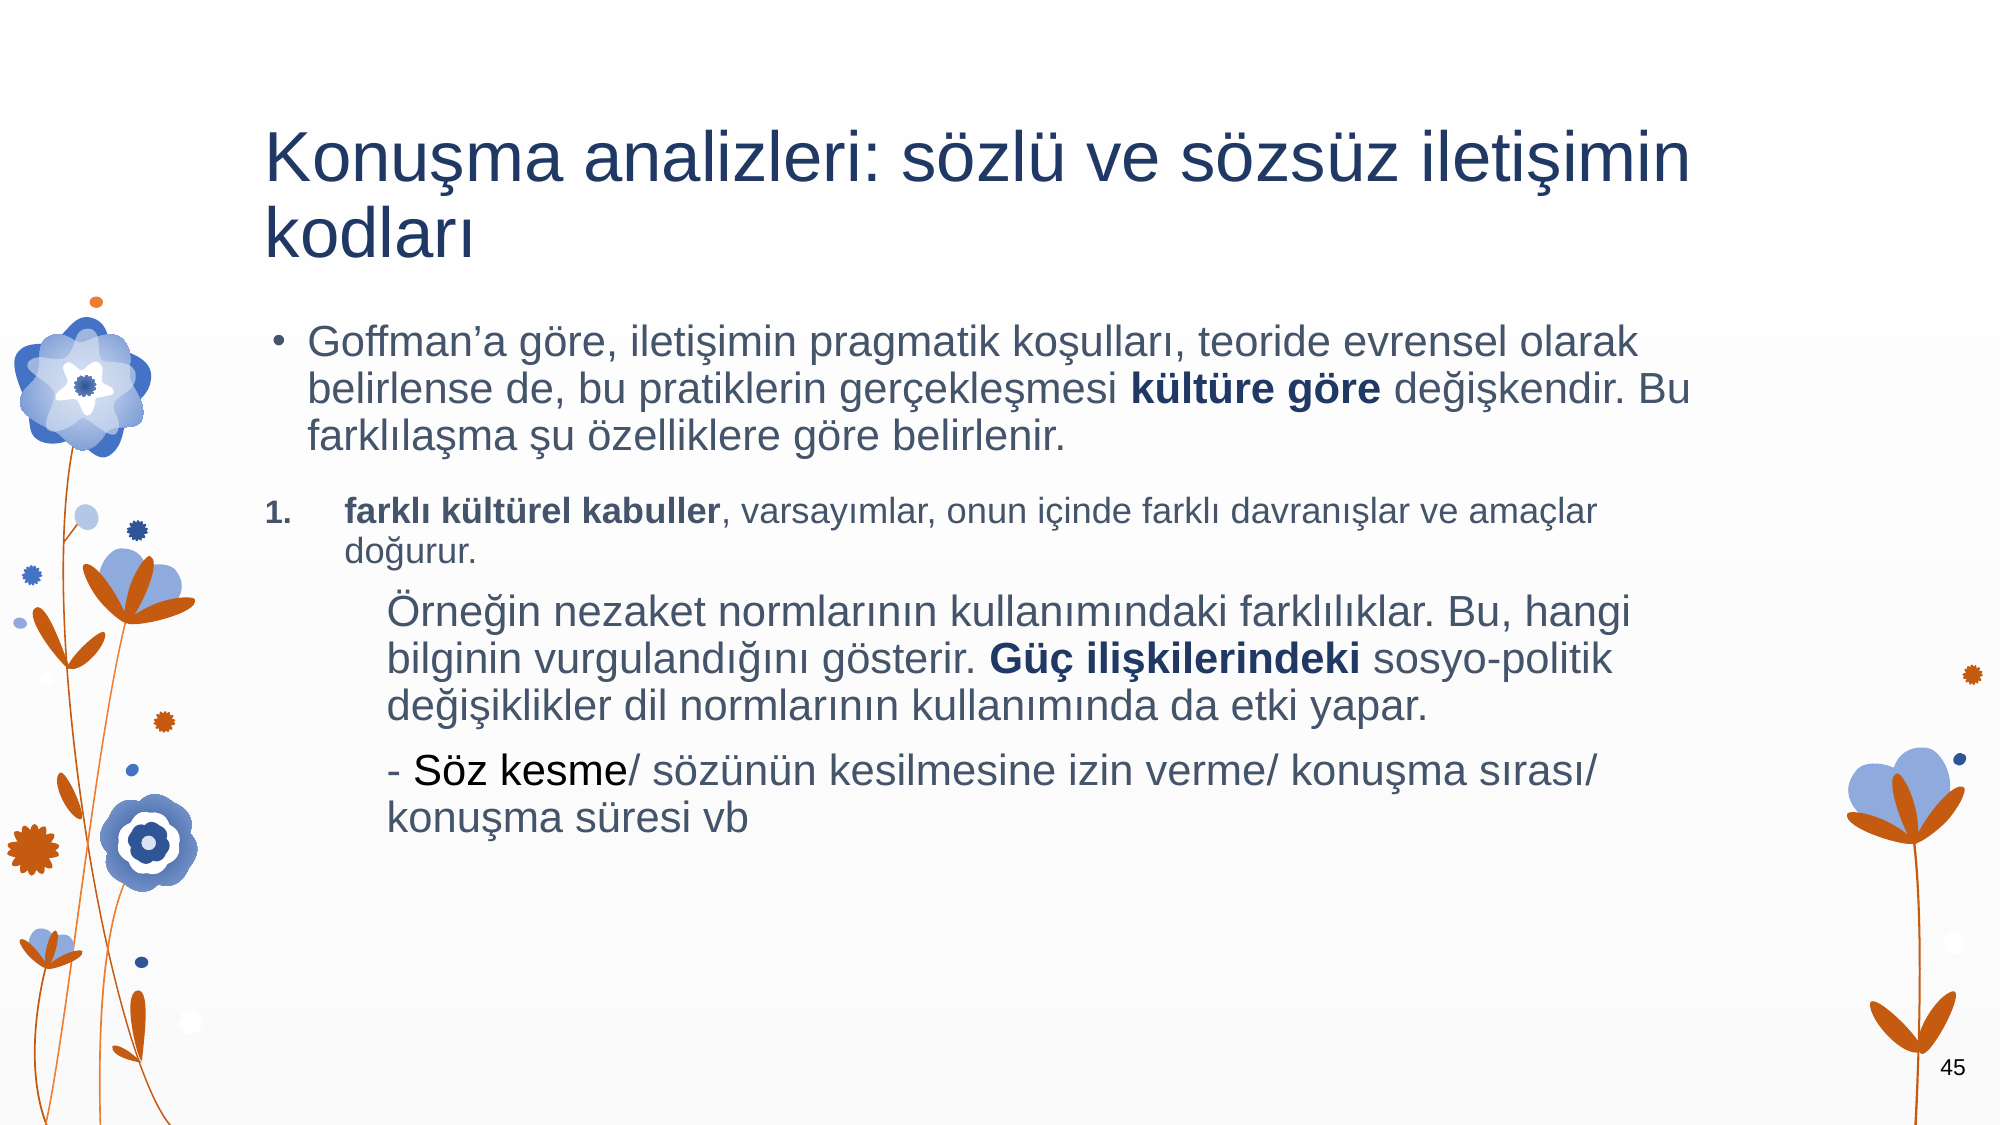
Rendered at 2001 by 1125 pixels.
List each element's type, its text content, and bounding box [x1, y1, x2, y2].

title Konuşma analizleri: sözlü ve sözsüz iletişimin kodları [249, 92, 1750, 281]
list Goffman’a göre, iletişimin pragmatik koşulları, teoride evrensel olarak belirlense de, bu pratiklerin gerçekleşmesi kültüre göre değişkendir. Bu farklılaşma şu özelliklere göre belirlenir. farklı kültürel kabuller, varsayımlar, onun içinde farklı davranışlar ve amaçlar doğurur. Örneğin nezaket normlarının kullanımındaki farklılıklar. Bu, hangi bilginin vurgulandığını gösterir. Güç ilişkilerindeki sosyo-politik değişiklikler dil normlarının kullanımında da etki yapar. - Söz kesme/ sözünün kesilmesine izin verme/ konuşma sırası/ konuşma süresi vb [249, 311, 1750, 987]
footer [137, 1050, 1450, 1084]
slide_number 45 [1925, 1050, 1995, 1084]
